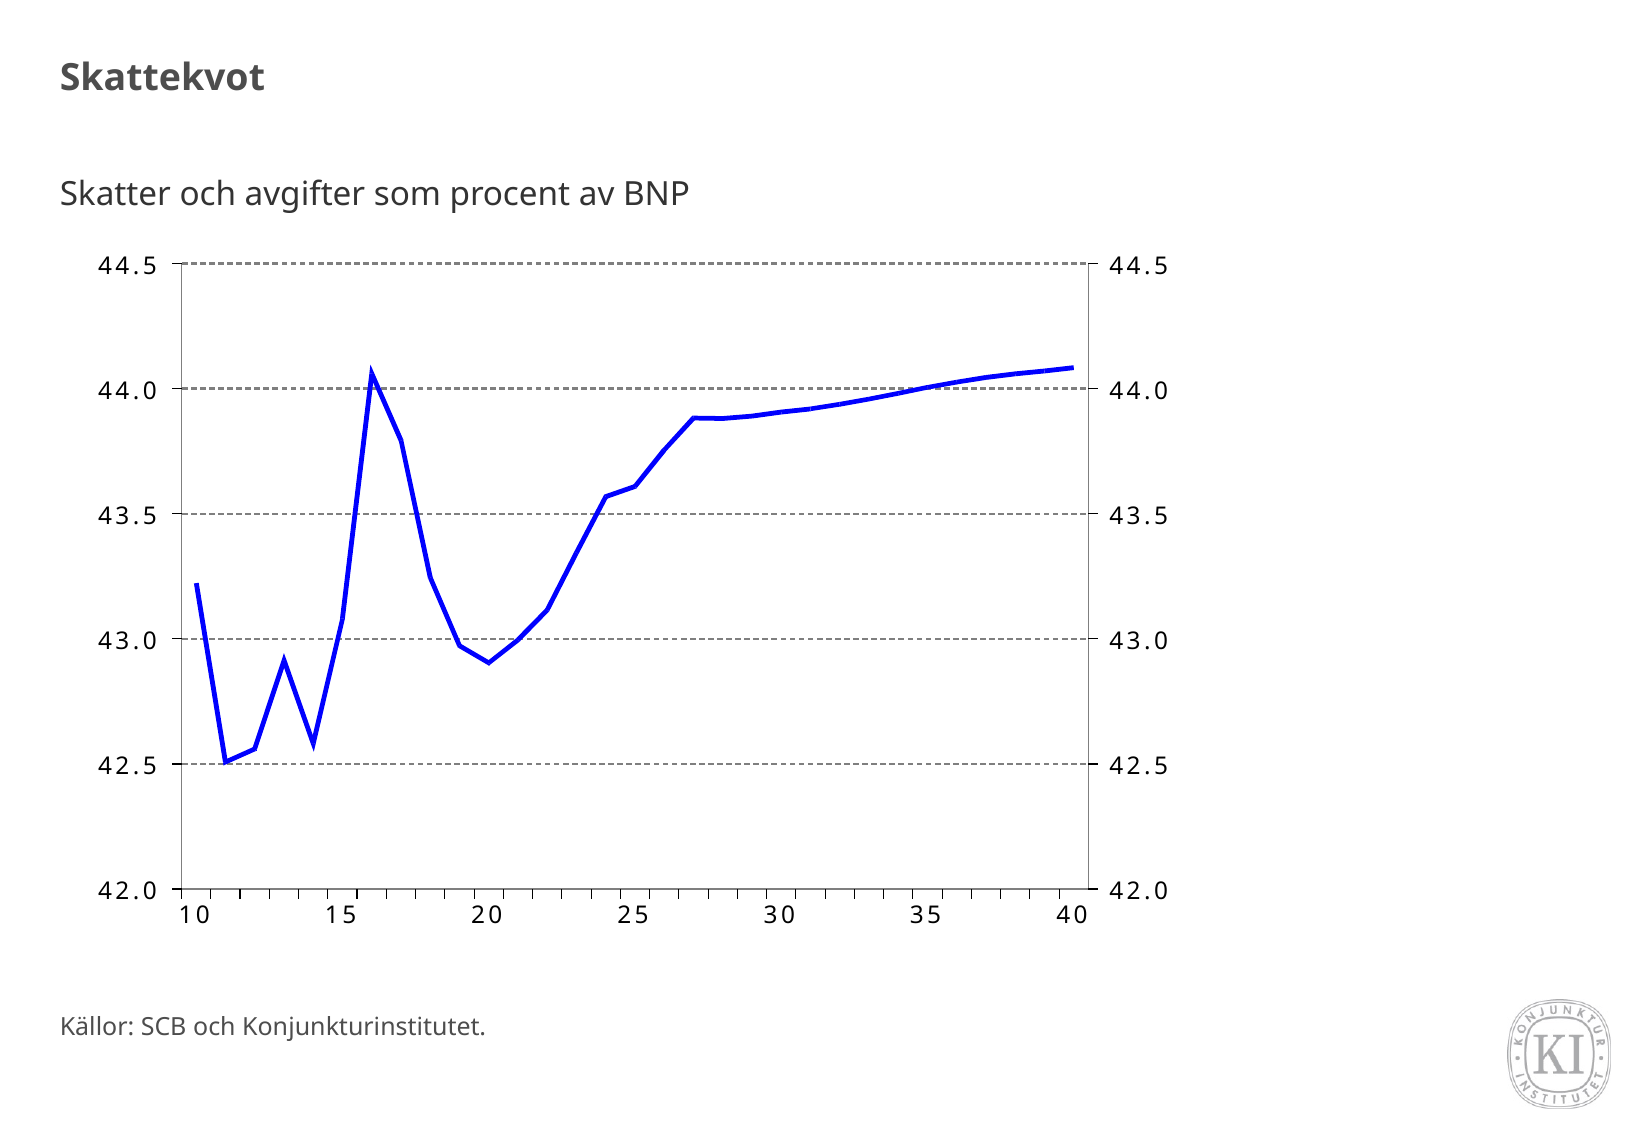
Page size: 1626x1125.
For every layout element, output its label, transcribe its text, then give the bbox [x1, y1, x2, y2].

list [59, 228, 1207, 946]
list Skatter och avgifter som procent av BNP [44, 125, 1545, 220]
title Skattekvot [44, 45, 1545, 114]
subtitle Källor: SCB och Konjunkturinstitutet. [44, 1003, 1474, 1106]
picture [1507, 999, 1611, 1109]
